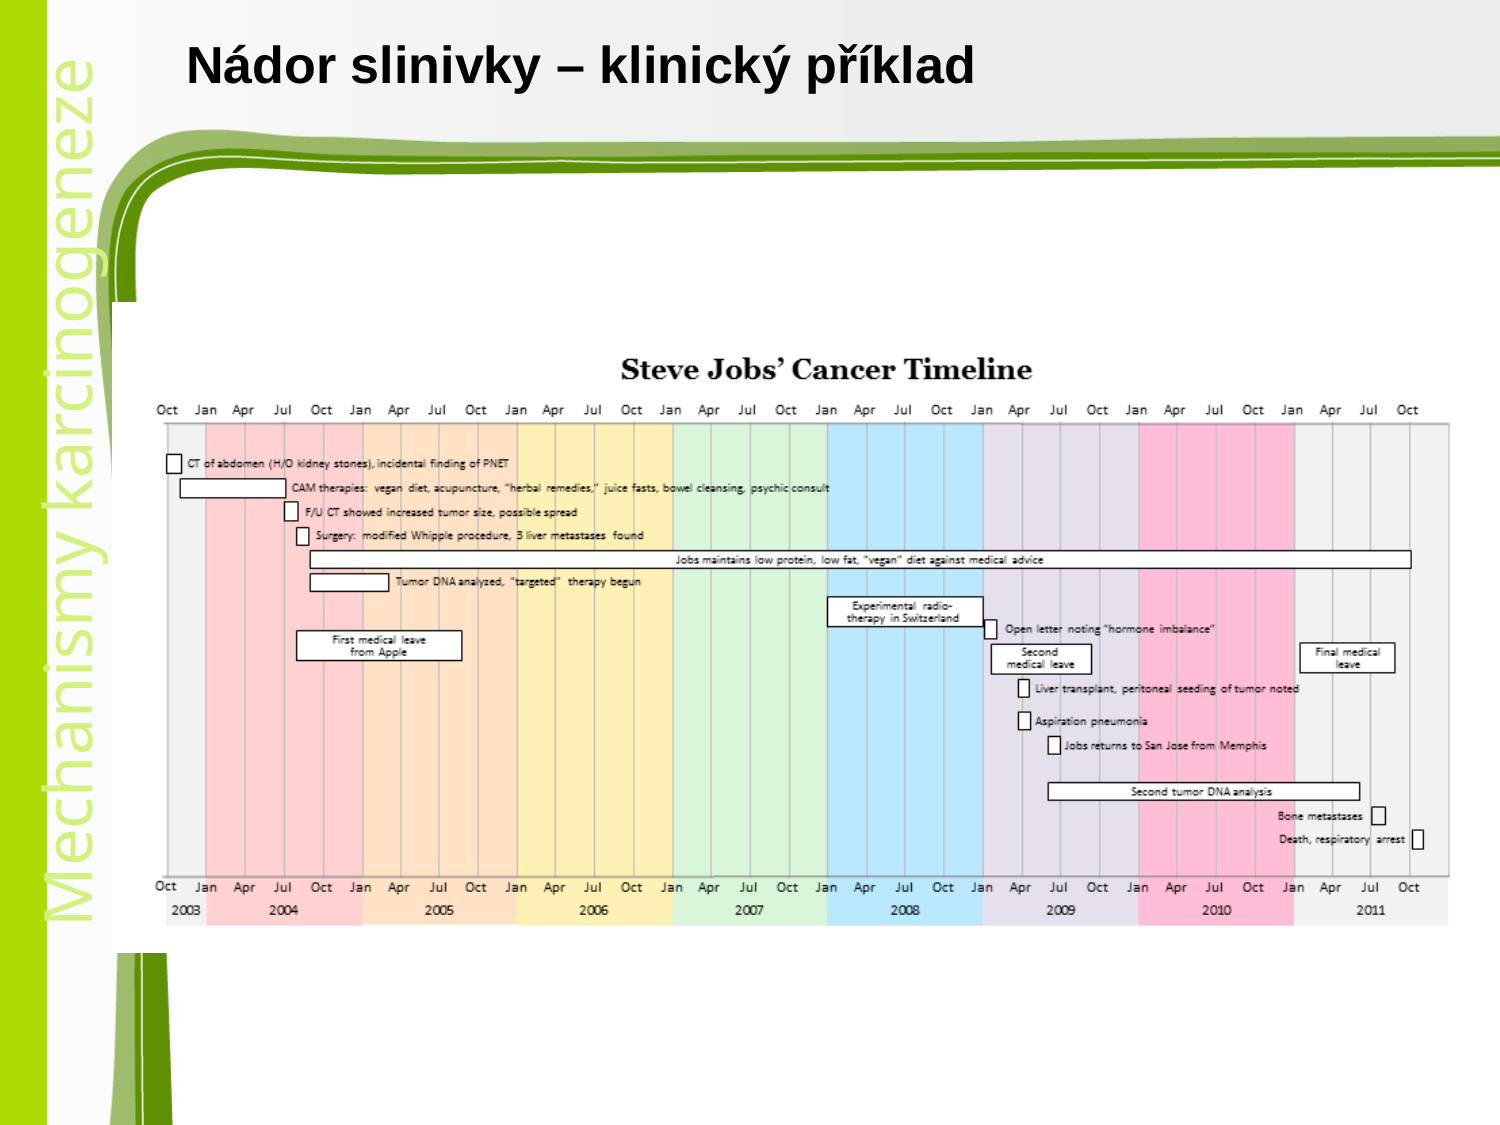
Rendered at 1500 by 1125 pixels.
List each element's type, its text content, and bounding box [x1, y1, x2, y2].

picture [0, 0, 1500, 1125]
title Nádor slinivky – klinický příklad [171, 42, 1471, 146]
